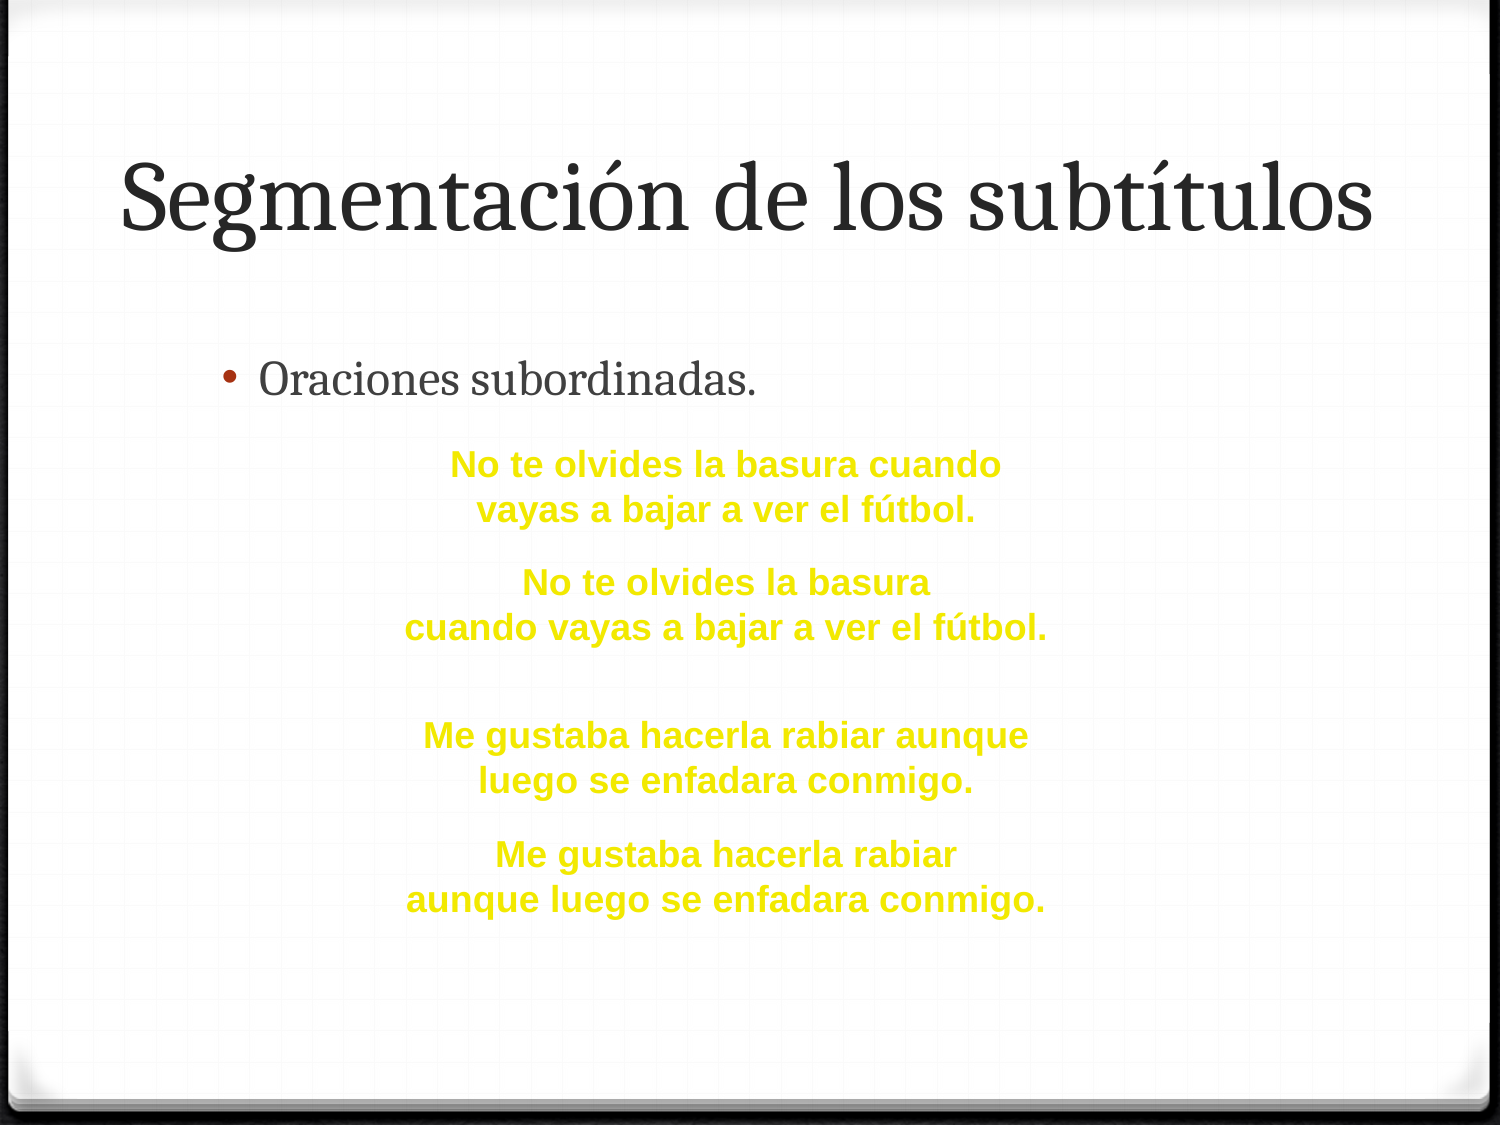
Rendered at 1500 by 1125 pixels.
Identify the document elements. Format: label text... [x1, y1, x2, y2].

text_box No te olvides la basura cuando vayas a bajar a ver el fútbol. [206, 432, 1247, 538]
text_box No te olvides la basura cuando vayas a bajar a ver el fútbol. [206, 550, 1247, 656]
text_box Me gustaba hacerla rabiar aunque luego se enfadara conmigo. [206, 822, 1247, 928]
title Segmentación de los subtítulos [76, 71, 1422, 309]
picture [0, 0, 1500, 1125]
list Oraciones subordinadas. [206, 338, 1304, 421]
text_box Me gustaba hacerla rabiar aunque luego se enfadara conmigo. [206, 704, 1247, 809]
